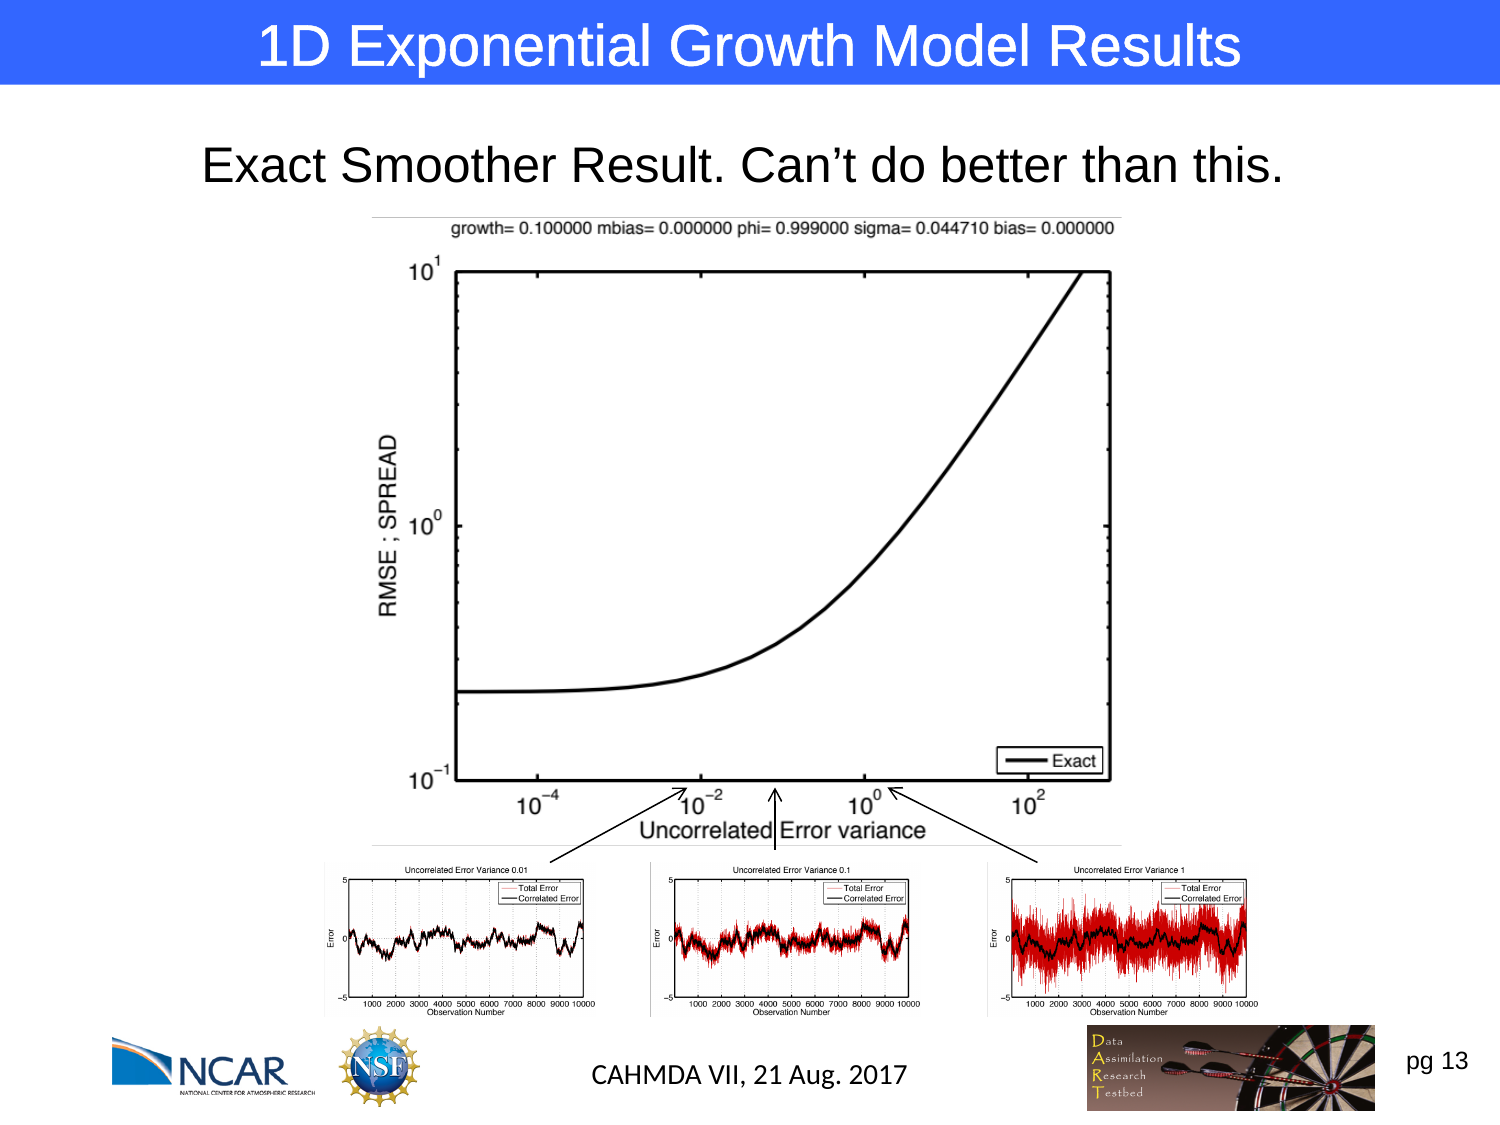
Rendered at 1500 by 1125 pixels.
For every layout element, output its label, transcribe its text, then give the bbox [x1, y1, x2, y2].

picture [337, 1024, 421, 1108]
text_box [887, 787, 1038, 863]
picture [371, 212, 1122, 846]
footer CAHMDA VII, 21 Aug. 2017 [512, 1042, 988, 1103]
picture [112, 1037, 315, 1095]
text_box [549, 787, 688, 863]
picture [324, 862, 596, 1017]
text_box 1D Exponential Growth Model Results [0, 0, 1500, 85]
picture [649, 862, 921, 1017]
text_box Exact Smoother Result. Can’t do better than this. [24, 124, 1463, 200]
picture [987, 862, 1259, 1017]
picture [1087, 1025, 1375, 1111]
